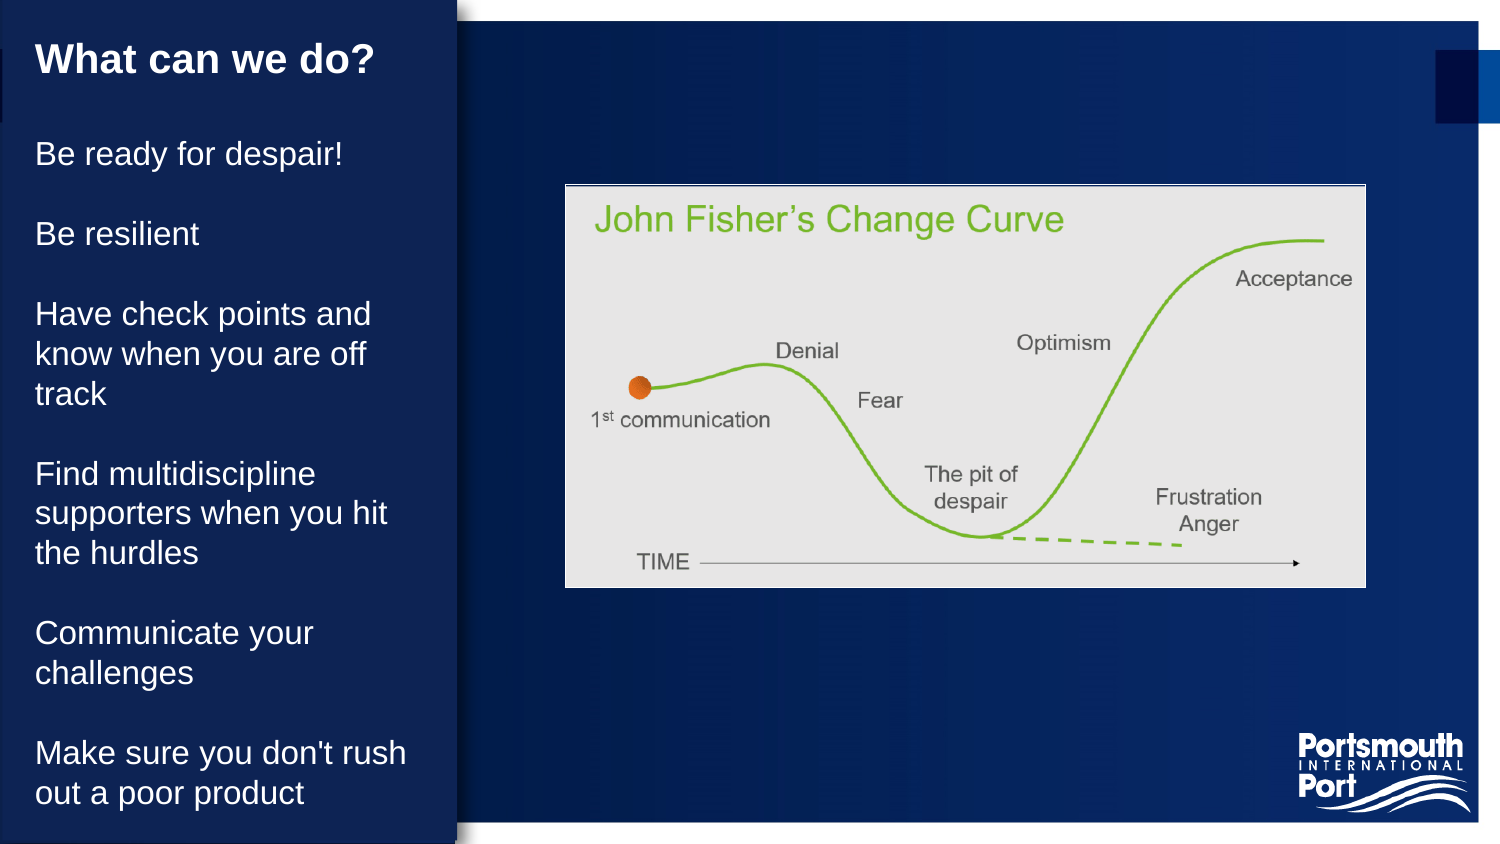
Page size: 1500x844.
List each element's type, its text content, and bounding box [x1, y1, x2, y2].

text_box What can we do? Be ready for despair! Be resilient Have check points and know when you are off track Find multidiscipline supporters when you hit the hurdles Communicate your challenges Make sure you don't rush out a poor product [19, 24, 441, 819]
text_box [496, 85, 1462, 220]
picture [0, 0, 1500, 844]
text_box [1, 0, 458, 841]
